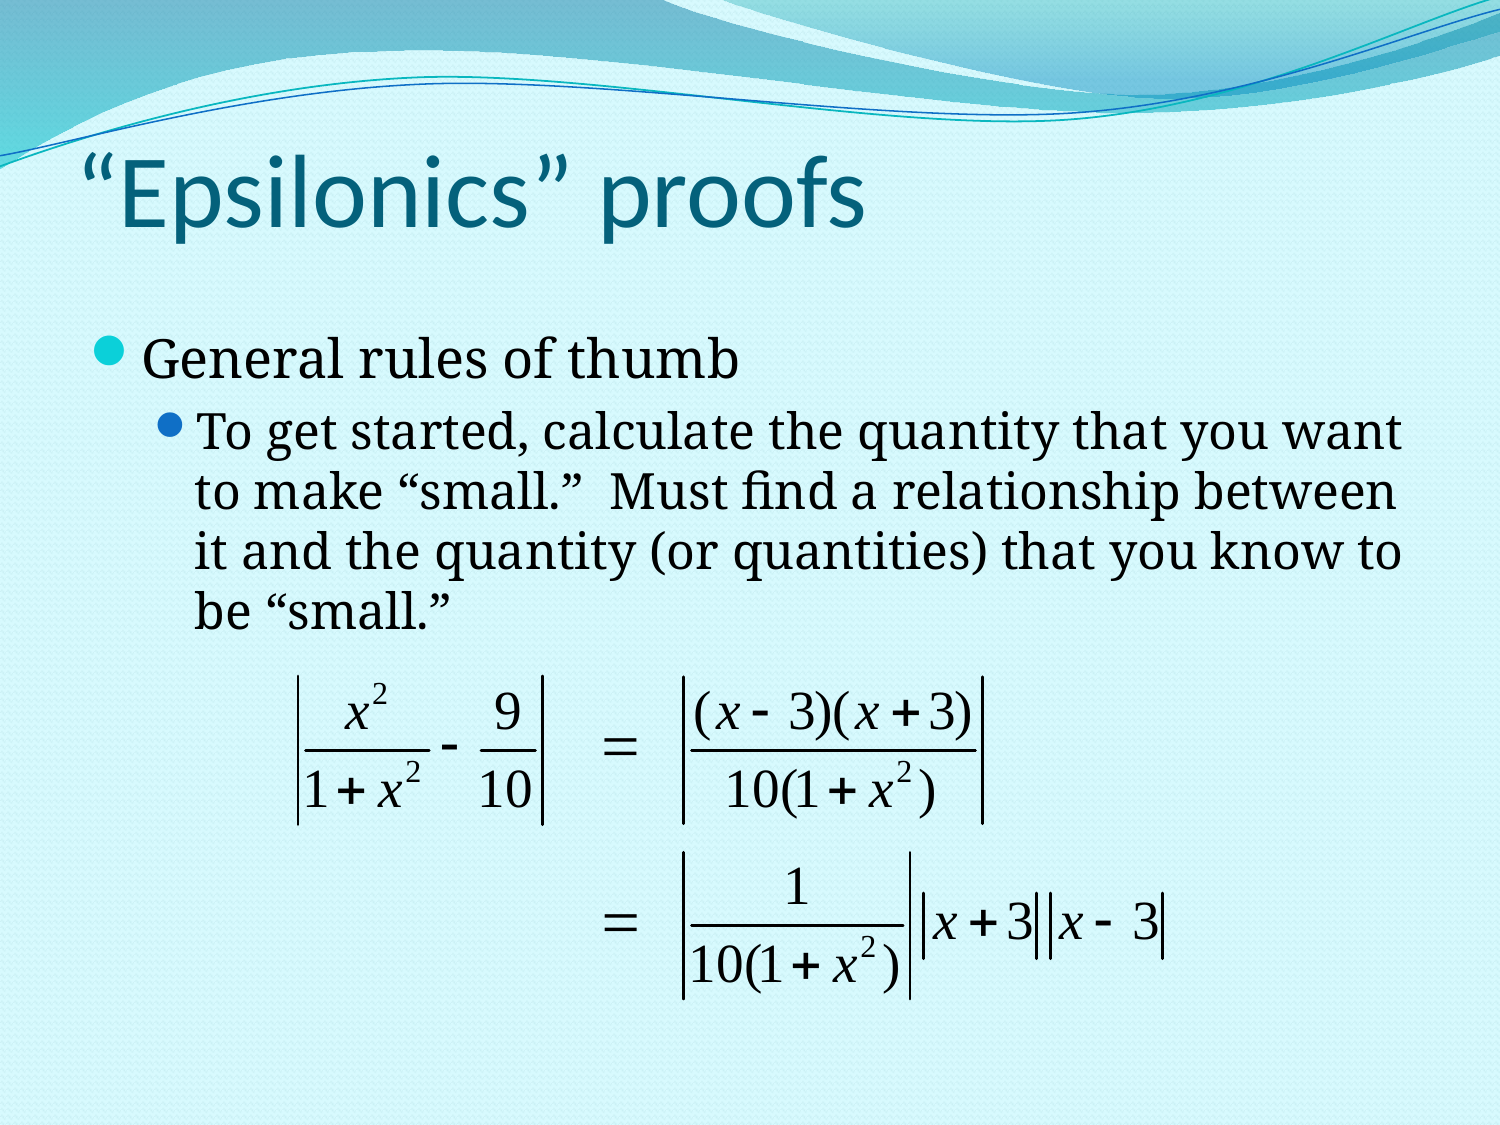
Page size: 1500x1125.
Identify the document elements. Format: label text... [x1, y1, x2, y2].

list General rules of thumb To get started, calculate the quantity that you want to make “small.” Must find a relationship between it and the quantity (or quantities) that you know to be “small.” [75, 317, 1425, 1038]
title “Epsilonics” proofs [75, 115, 1425, 303]
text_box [287, 662, 1177, 1013]
